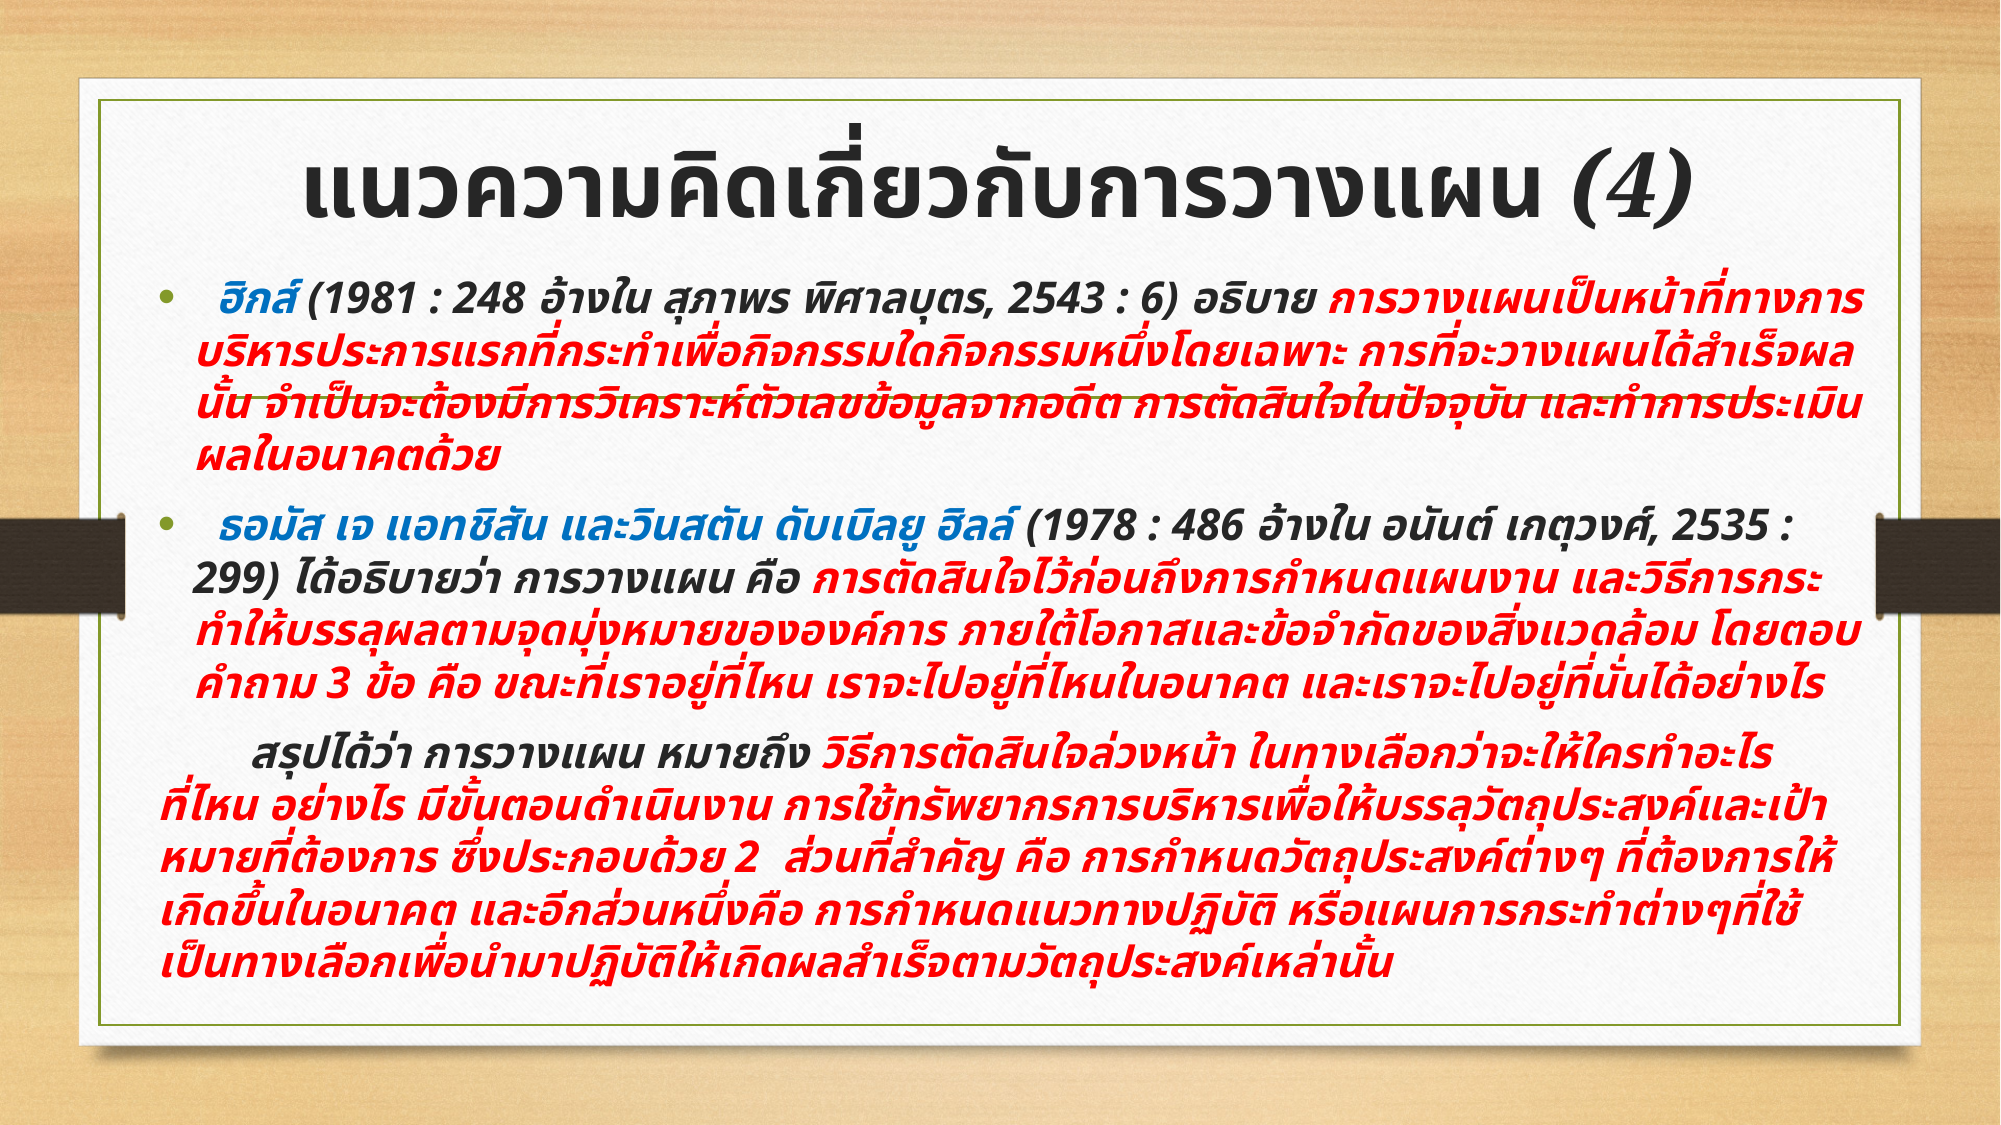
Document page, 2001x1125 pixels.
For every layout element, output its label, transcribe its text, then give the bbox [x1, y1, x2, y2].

list ฮิกส์ (1981 : 248 อ้างใน สุภาพร พิศาลบุตร, 2543 : 6) อธิบาย การวางแผนเป็นหน้าที่ทางการบริหารประการแรกที่กระทำเพื่อกิจกรรมใดกิจกรรมหนึ่งโดยเฉพาะ การที่จะวางแผนได้สำเร็จผลนั้น จำเป็นจะต้องมีการวิเคราะห์ตัวเลขข้อมูลจากอดีต การตัดสินใจในปัจจุบัน และทำการประเมินผลในอนาคตด้วย ธอมัส เจ แอทชิสัน และวินสตัน ดับเบิลยู ฮิลล์ (1978 : 486 อ้างใน อนันต์ เกตุวงศ์, 2535 : 299) ได้อธิบายว่า การวางแผน คือ การตัดสินใจไว้ก่อนถึงการกำหนดแผนงาน และวิธีการกระทำให้บรรลุผลตามจุดมุ่งหมายขององค์การ ภายใต้โอกาสและข้อจำกัดของสิ่งแวดล้อม โดยตอบคำถาม 3 ข้อ คือ ขณะที่เราอยู่ที่ไหน เราจะไปอยู่ที่ไหนในอนาคต และเราจะไปอยู่ที่นั่นได้อย่างไร สรุปได้ว่า การวางแผน หมายถึง วิธีการตัดสินใจล่วงหน้า ในทางเลือกว่าจะให้ใครทำอะไร ที่ไหน อย่างไร มีขั้นตอนดำเนินงาน การใช้ทรัพยากรการบริหารเพื่อให้บรรลุวัตถุประสงค์และเป้าหมายที่ต้องการ ซึ่งประกอบด้วย 2 ส่วนที่สำคัญ คือ การกำหนดวัตถุประสงค์ต่างๆ ที่ต้องการให้เกิดขึ้นในอนาคต และอีกส่วนหนึ่งคือ การกำหนดแนวทางปฏิบัติ หรือแผนการกระทำต่างๆที่ใช้เป็นทางเลือกเพื่อนำมาปฏิบัติให้เกิดผลสำเร็จตามวัตถุประสงค์เหล่านั้น [142, 262, 1880, 1033]
title แนวความคิดเกี่ยวกับการวางแผน (4) [208, 118, 1784, 244]
picture [0, 0, 2001, 1125]
